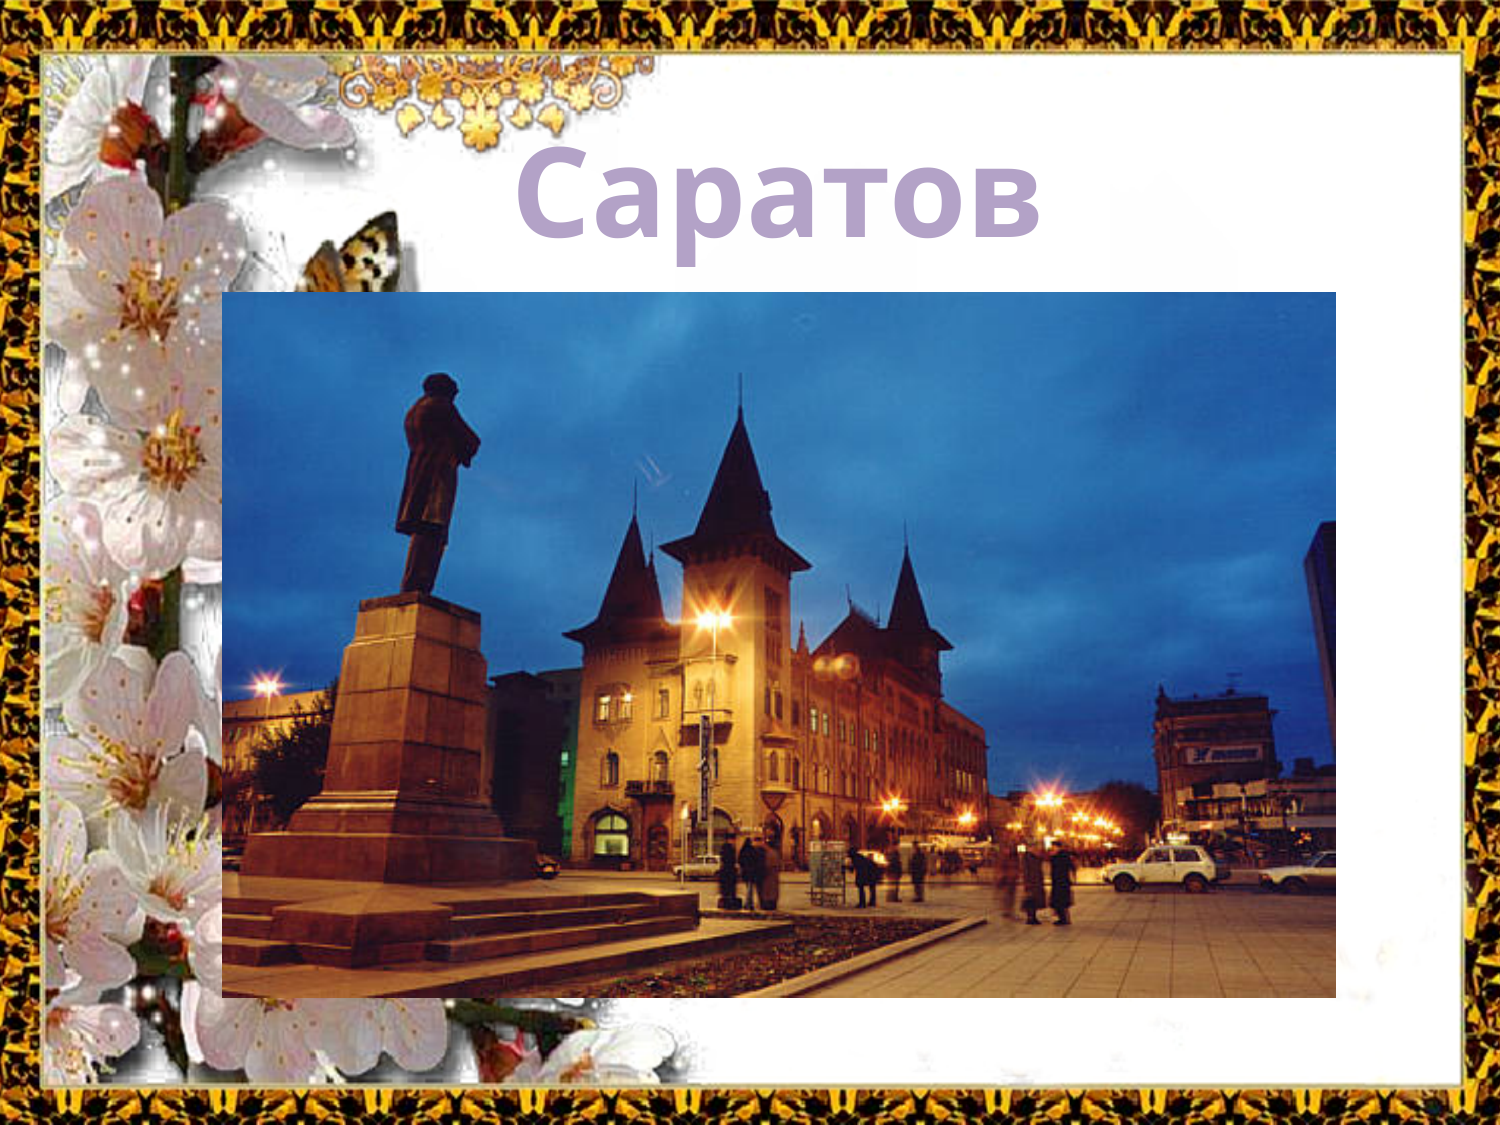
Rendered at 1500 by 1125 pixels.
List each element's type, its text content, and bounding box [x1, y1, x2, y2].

text_box Саратов [497, 105, 1061, 271]
picture [0, 0, 1500, 1125]
